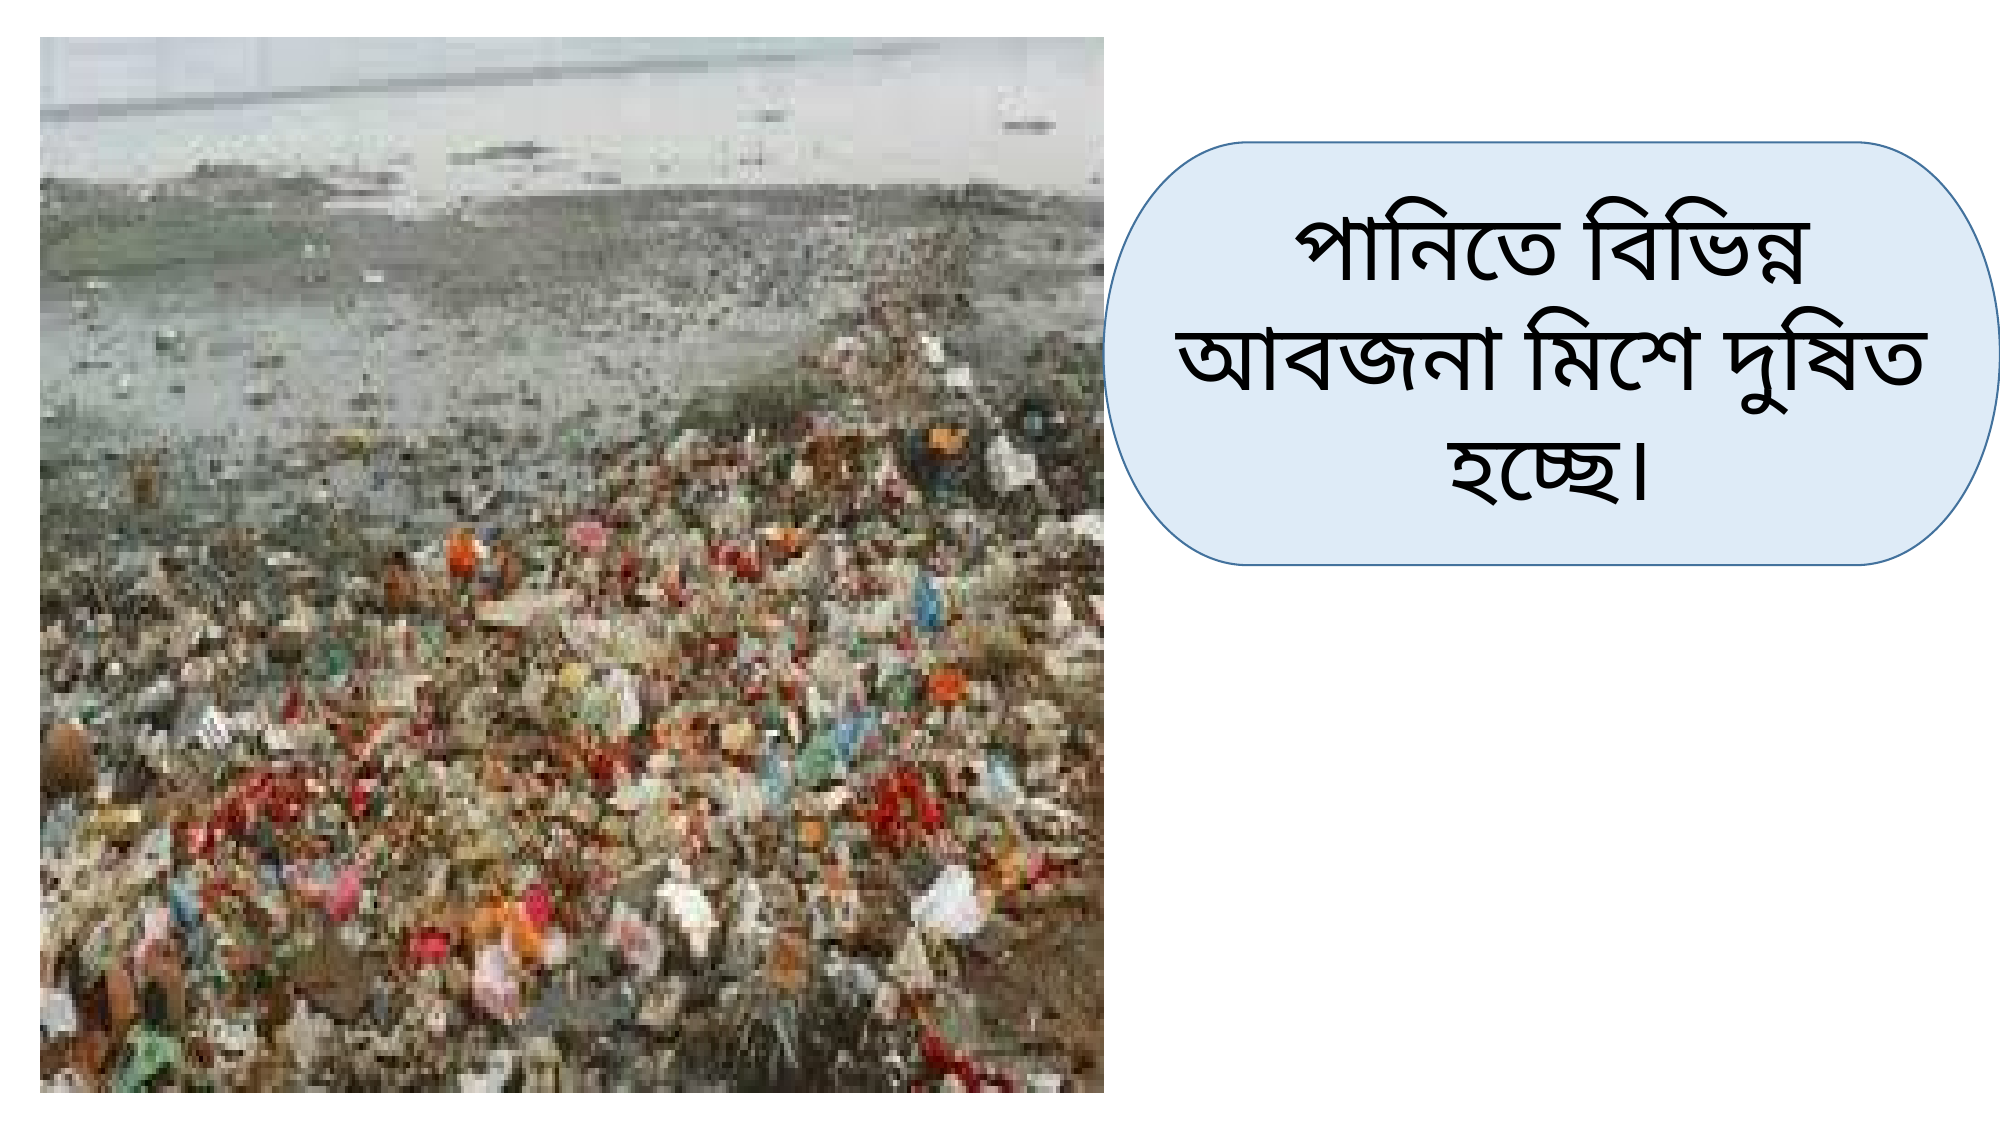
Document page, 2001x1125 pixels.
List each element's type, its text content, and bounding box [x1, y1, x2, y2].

picture [40, 37, 1104, 1093]
text_box পানিতে বিভিন্ন আবজনা মিশে দুষিত হচ্ছে। [1104, 141, 2000, 567]
